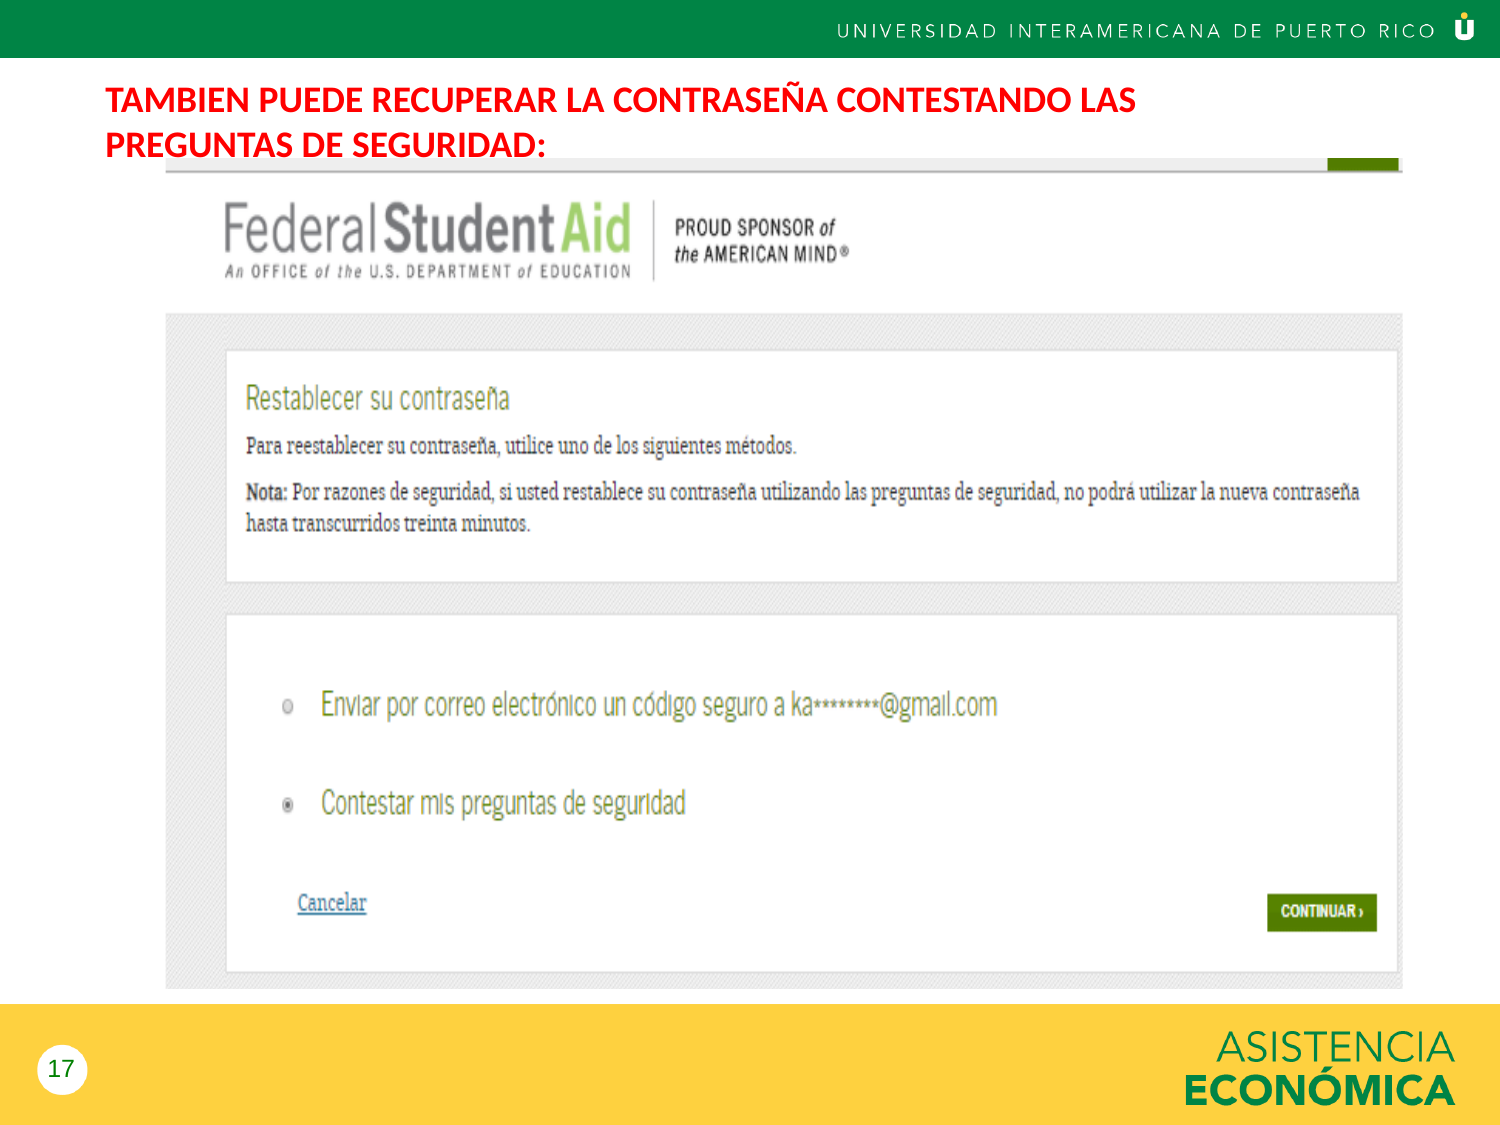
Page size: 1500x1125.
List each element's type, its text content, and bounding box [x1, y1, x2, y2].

picture [0, 0, 1500, 1125]
text_box 17 [32, 1045, 91, 1106]
text_box TAMBIEN PUEDE RECUPERAR LA CONTRASEÑA CONTESTANDO LAS PREGUNTAS DE SEGURIDAD: [90, 67, 1257, 173]
